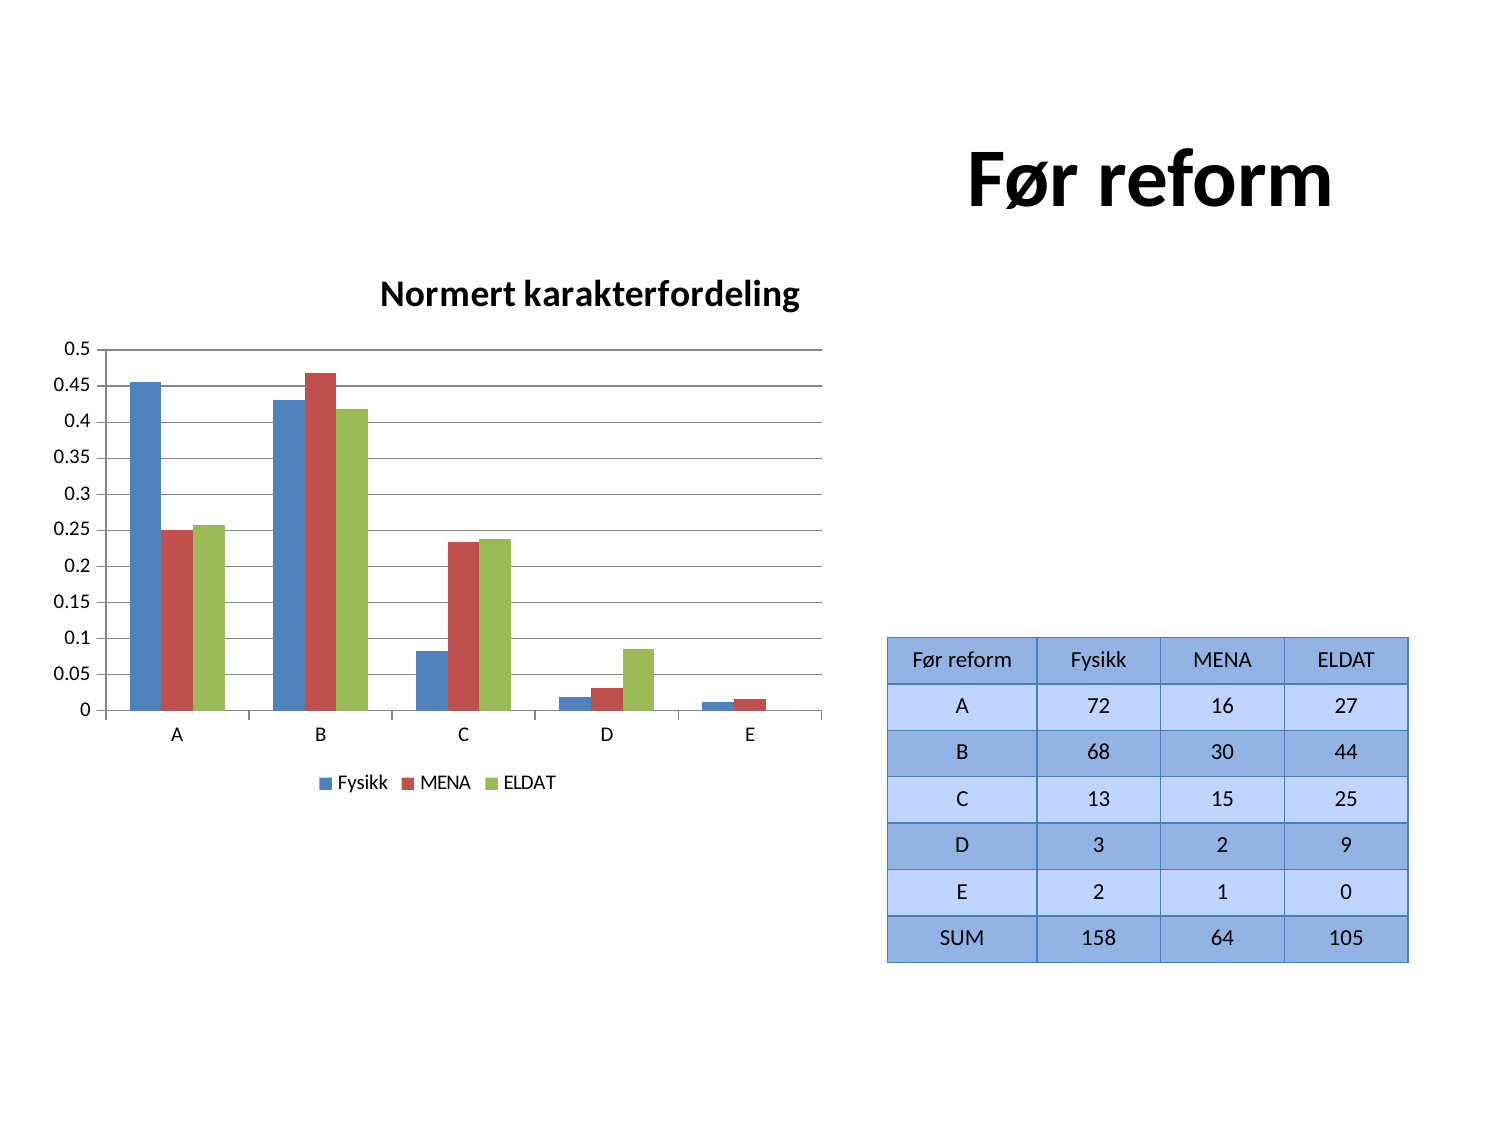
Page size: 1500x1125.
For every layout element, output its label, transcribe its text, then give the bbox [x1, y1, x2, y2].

table_cell B [888, 731, 1036, 776]
table_cell 68 [1038, 731, 1160, 776]
table_cell 25 [1285, 777, 1407, 822]
table_cell A [888, 685, 1036, 730]
table_cell 44 [1285, 731, 1407, 776]
table_cell 105 [1285, 917, 1407, 962]
table_header ELDAT [1285, 638, 1407, 683]
table_cell 72 [1038, 685, 1160, 730]
table_cell 3 [1038, 824, 1160, 869]
table_cell 2 [1161, 824, 1284, 869]
table_header Fysikk [1038, 638, 1160, 683]
table_cell 30 [1161, 731, 1284, 776]
table_header Før reform [888, 638, 1036, 683]
table_cell C [888, 777, 1036, 822]
table_cell 16 [1161, 685, 1284, 730]
table_cell D [888, 824, 1036, 869]
table_cell 9 [1285, 824, 1407, 869]
table_cell 0 [1285, 870, 1407, 915]
table_cell 2 [1038, 870, 1160, 915]
table_cell 158 [1038, 917, 1160, 962]
table_cell 1 [1161, 870, 1284, 915]
table_cell E [888, 870, 1036, 915]
text_box Før reform [952, 115, 1350, 231]
table_cell 27 [1285, 685, 1407, 730]
chart [37, 249, 838, 801]
table_cell 64 [1161, 917, 1284, 962]
table_cell SUM [888, 917, 1036, 962]
table_cell 13 [1038, 777, 1160, 822]
table_cell 15 [1161, 777, 1284, 822]
table_header MENA [1161, 638, 1284, 683]
